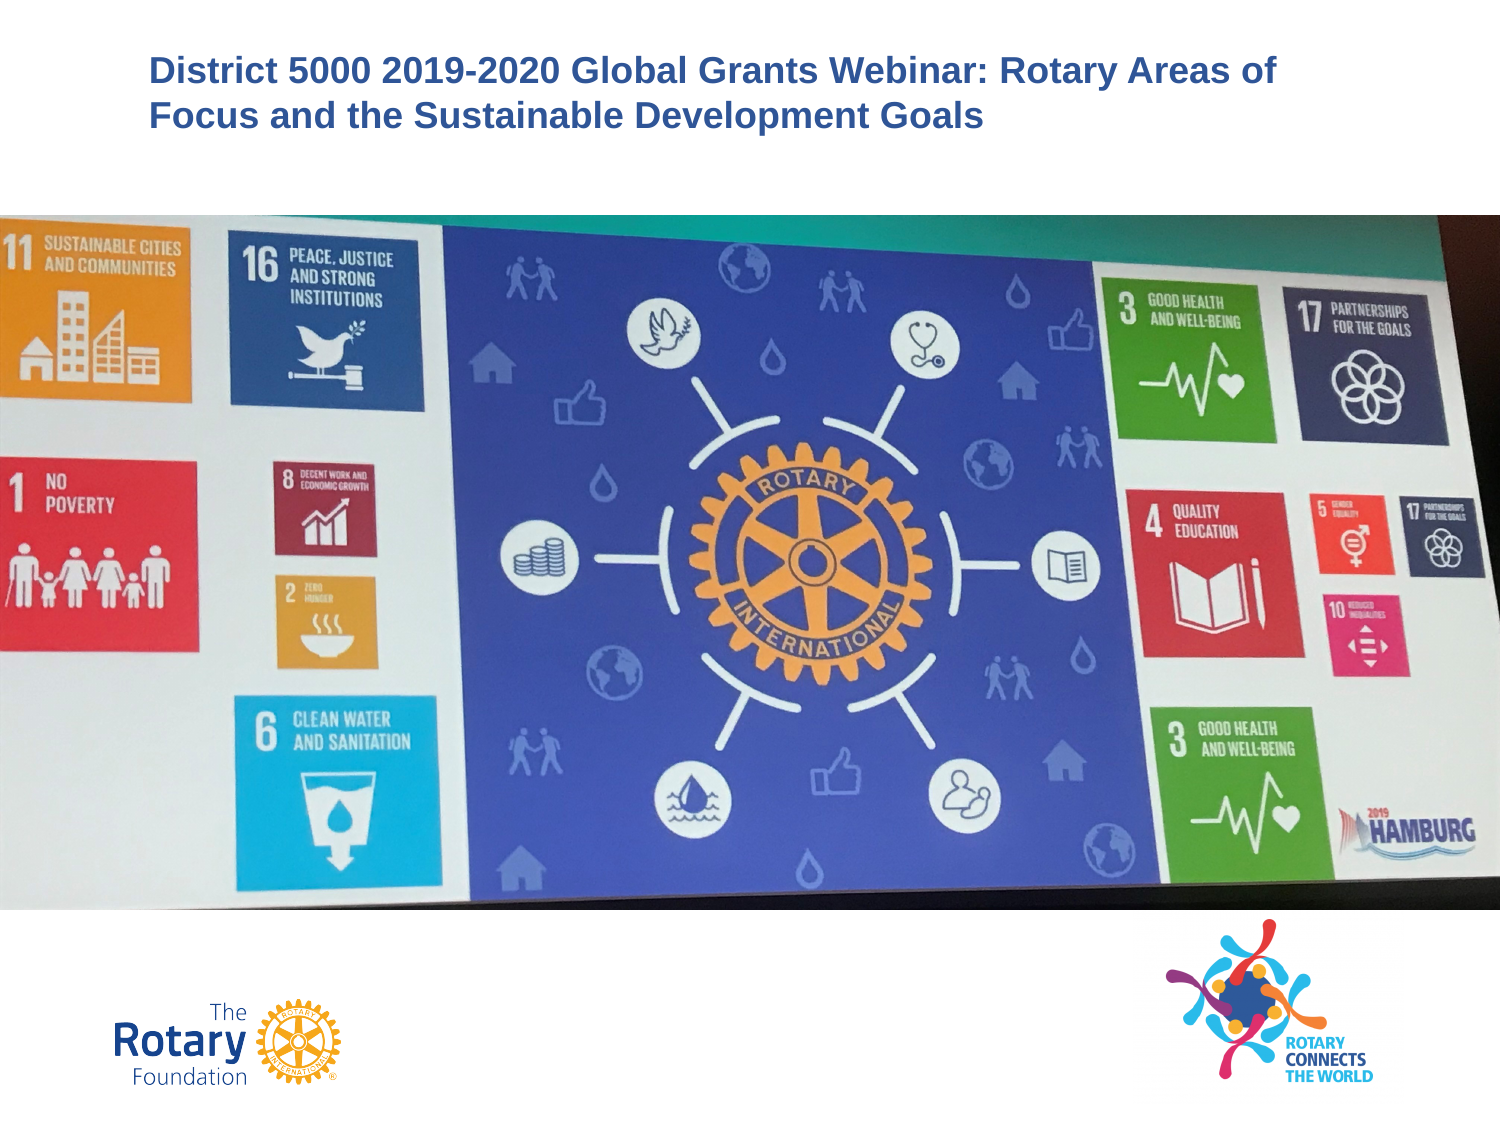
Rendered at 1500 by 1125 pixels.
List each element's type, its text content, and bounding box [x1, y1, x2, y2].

picture [0, 215, 1500, 1104]
text_box District 5000 2019-2020 Global Grants Webinar: Rotary Areas of Focus and the Sustainable Development Goals [134, 38, 1366, 144]
picture [115, 999, 341, 1085]
